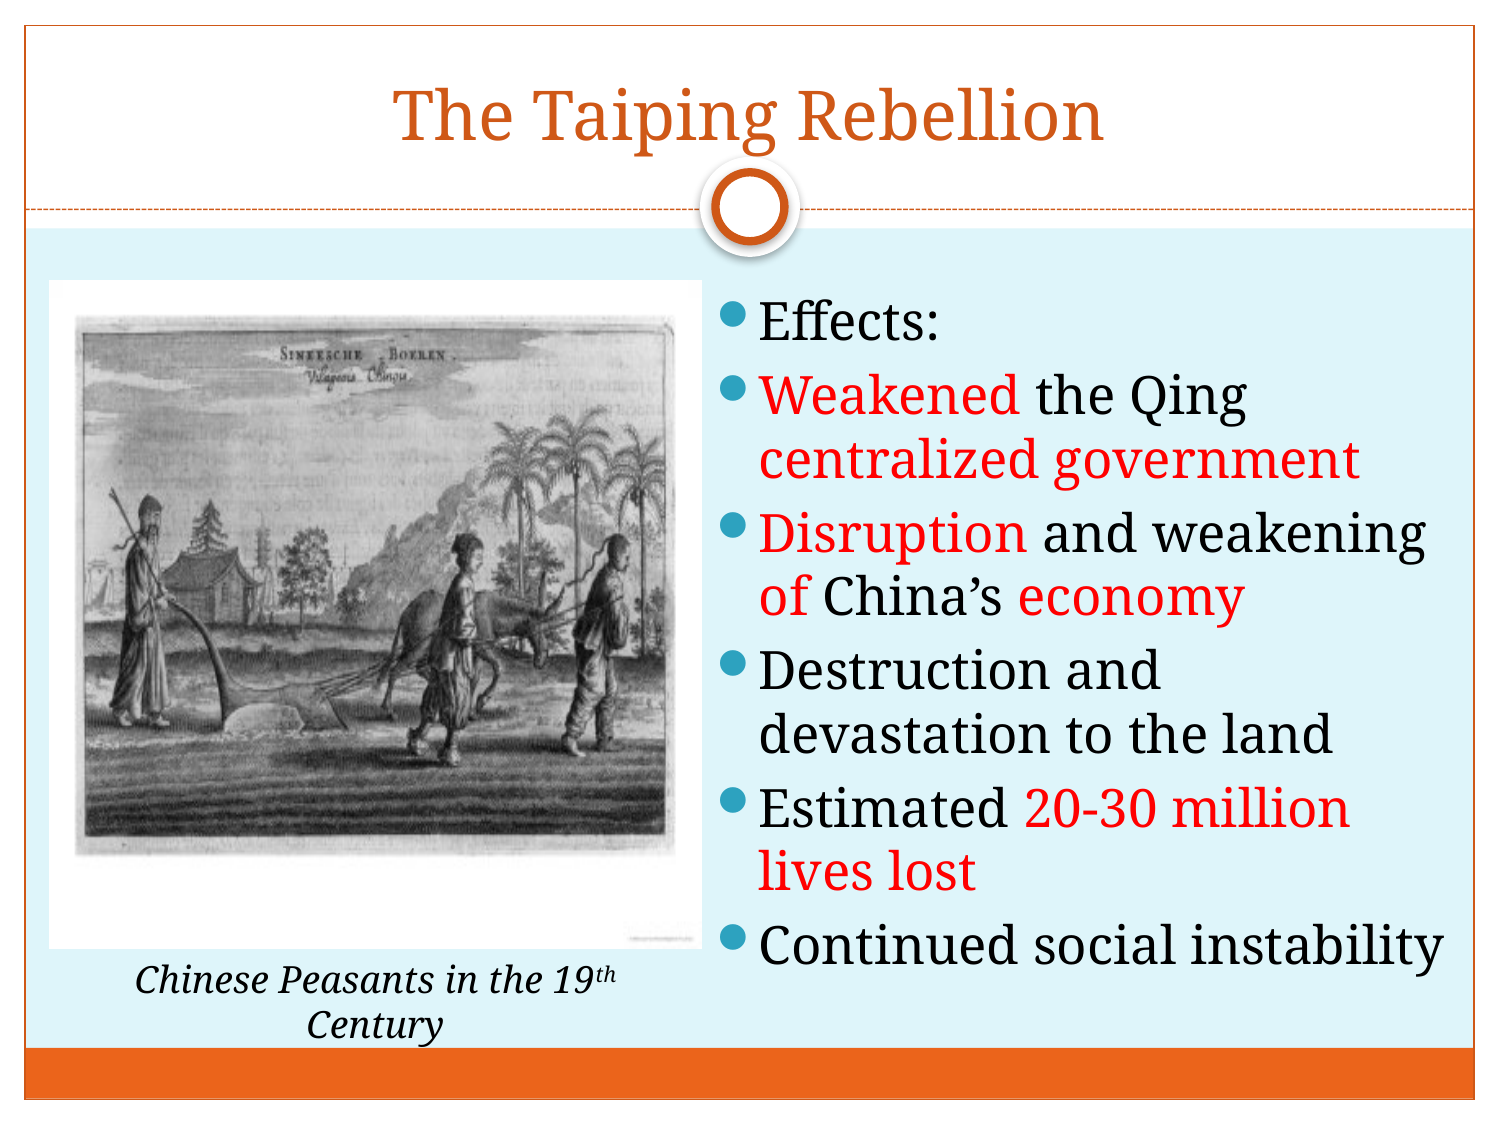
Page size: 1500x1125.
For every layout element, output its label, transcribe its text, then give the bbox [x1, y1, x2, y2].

picture [49, 280, 702, 949]
text_box Chinese Peasants in the 19th Century [49, 957, 702, 1054]
title The Taiping Rebellion [49, 37, 1450, 162]
list Effects: Weakened the Qing centralized government Disruption and weakening of China’s economy Destruction and devastation to the land Estimated 20-30 million lives lost Continued social instability [702, 280, 1475, 1031]
